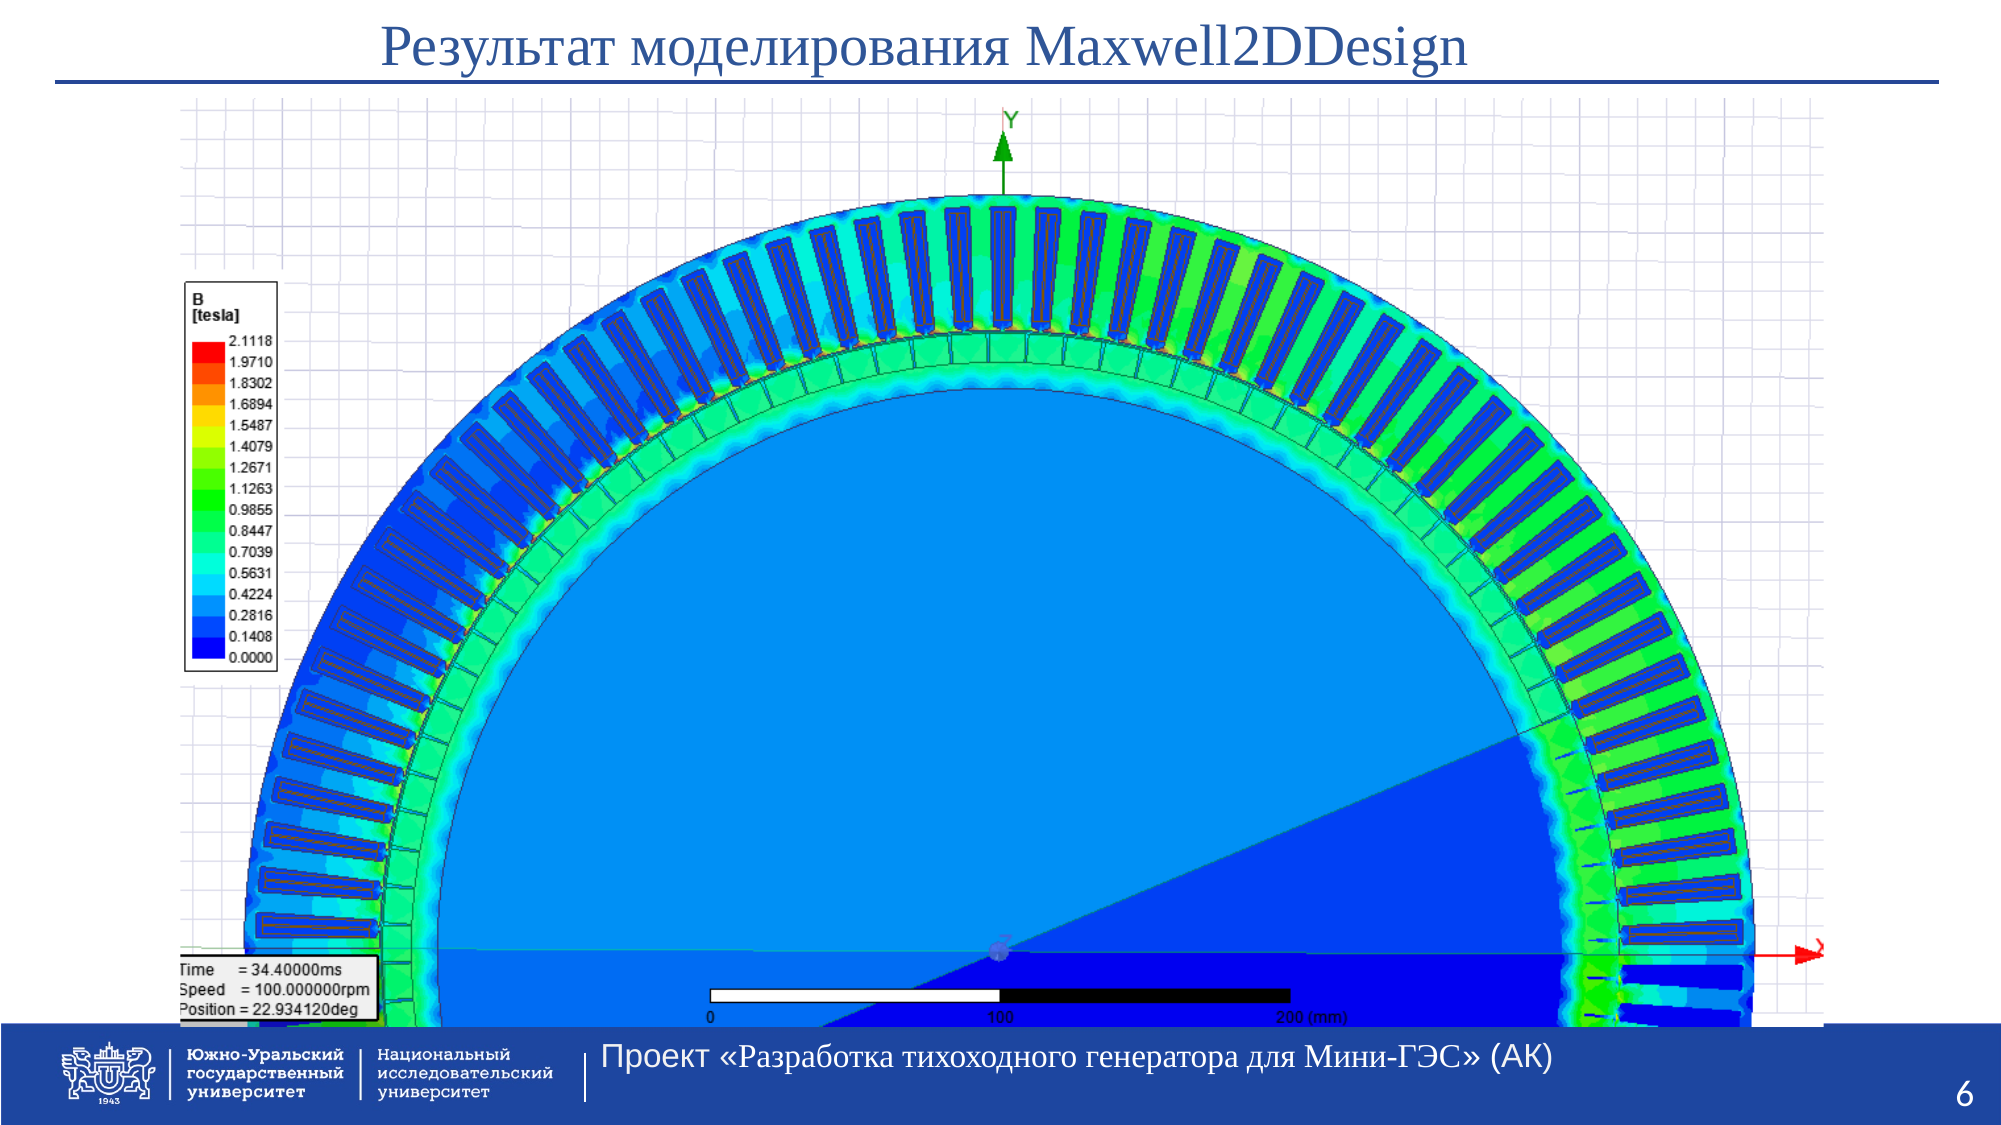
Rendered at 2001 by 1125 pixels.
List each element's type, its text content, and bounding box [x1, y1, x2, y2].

picture [180, 98, 1824, 1027]
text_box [1, 1023, 2000, 1125]
text_box Результат моделирования Maxwell2DDesign [365, 0, 1513, 80]
